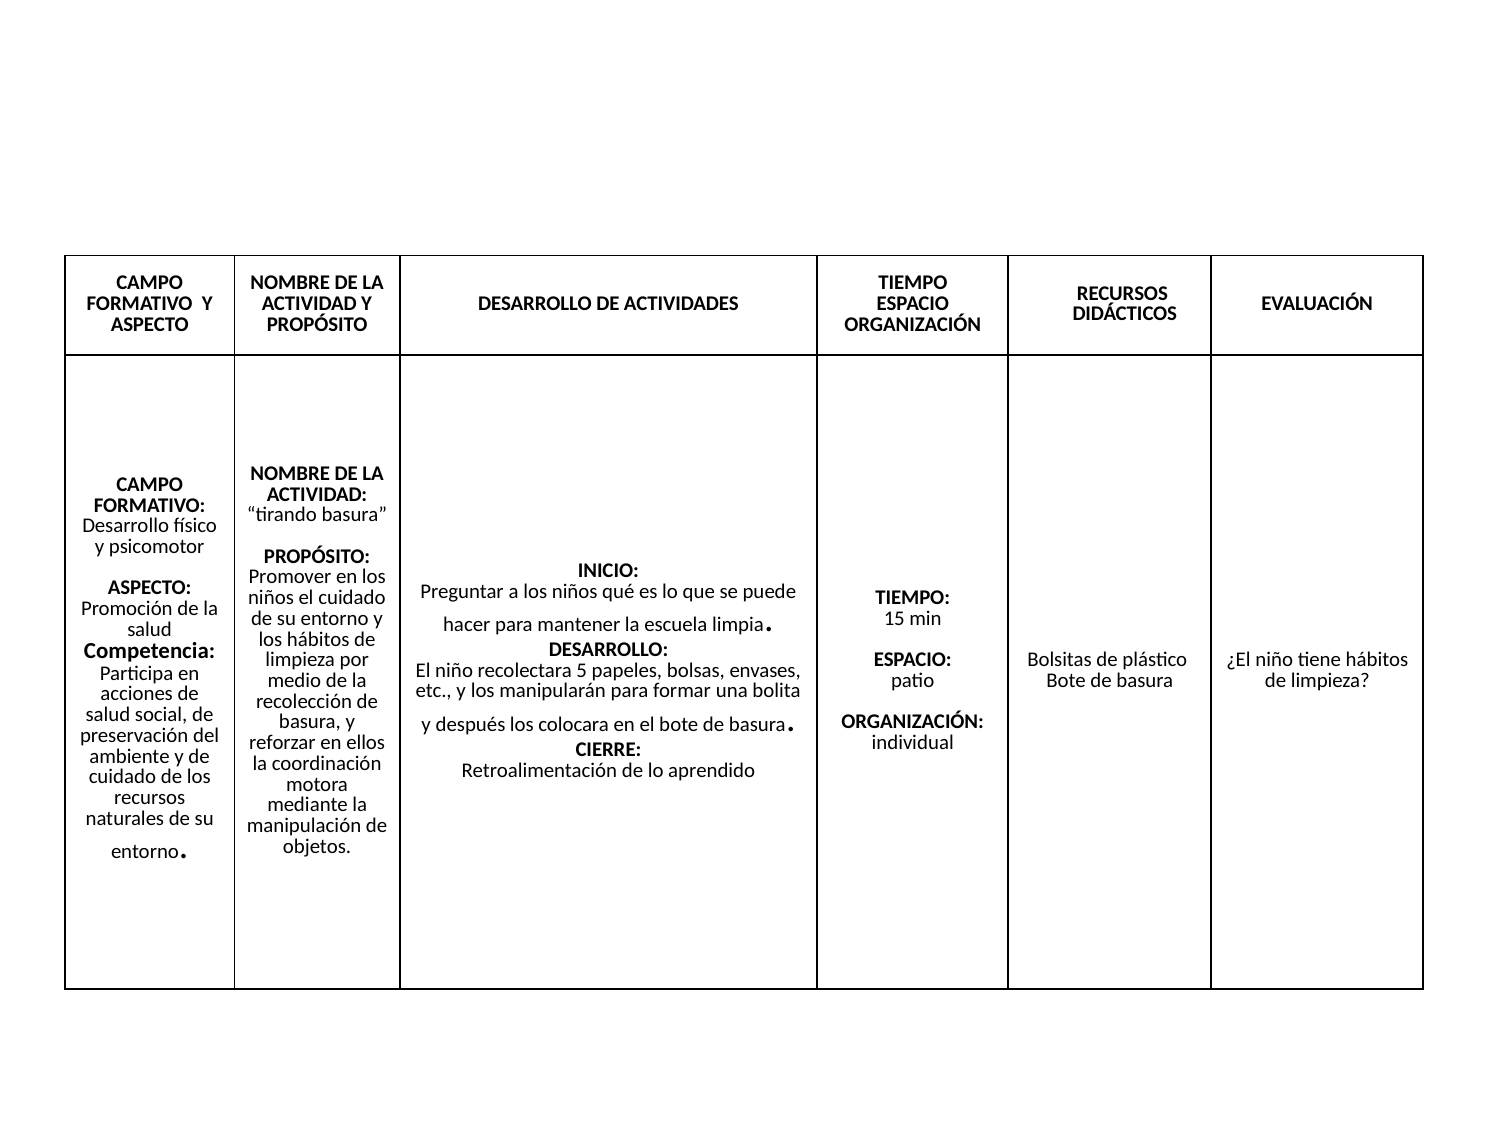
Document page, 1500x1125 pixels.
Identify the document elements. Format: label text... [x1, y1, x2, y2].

table_cell TIEMPO: 15 min ESPACIO: patio ORGANIZACIÓN: individual [818, 356, 1007, 988]
table_header RECURSOS DIDÁCTICOS [1009, 256, 1210, 354]
table_cell CAMPO FORMATIVO: Desarrollo físico y psicomotor ASPECTO: Promoción de la salud Competencia: Participa en acciones de salud social, de preservación del ambiente y de cuidado de los recursos naturales de su entorno. [66, 356, 234, 988]
table_header NOMBRE DE LA ACTIVIDAD Y PROPÓSITO [235, 256, 399, 354]
table_cell Bolsitas de plástico Bote de basura [1009, 356, 1210, 988]
table_cell ¿El niño tiene hábitos de limpieza? [1212, 356, 1422, 988]
table_header DESARROLLO DE ACTIVIDADES [401, 256, 816, 354]
table_header CAMPO FORMATIVO Y ASPECTO [66, 256, 234, 354]
table_cell NOMBRE DE LA ACTIVIDAD: “tirando basura” PROPÓSITO: Promover en los niños el cuidado de su entorno y los hábitos de limpieza por medio de la recolección de basura, y reforzar en ellos la coordinación motora mediante la manipulación de objetos. [235, 356, 399, 988]
table_header EVALUACIÓN [1212, 256, 1422, 354]
table_header TIEMPO ESPACIO ORGANIZACIÓN [818, 256, 1007, 354]
table_cell INICIO: Preguntar a los niños qué es lo que se puede hacer para mantener la escuela limpia. DESARROLLO: El niño recolectara 5 papeles, bolsas, envases, etc., y los manipularán para formar una bolita y después los colocara en el bote de basura. CIERRE: Retroalimentación de lo aprendido [401, 356, 816, 988]
